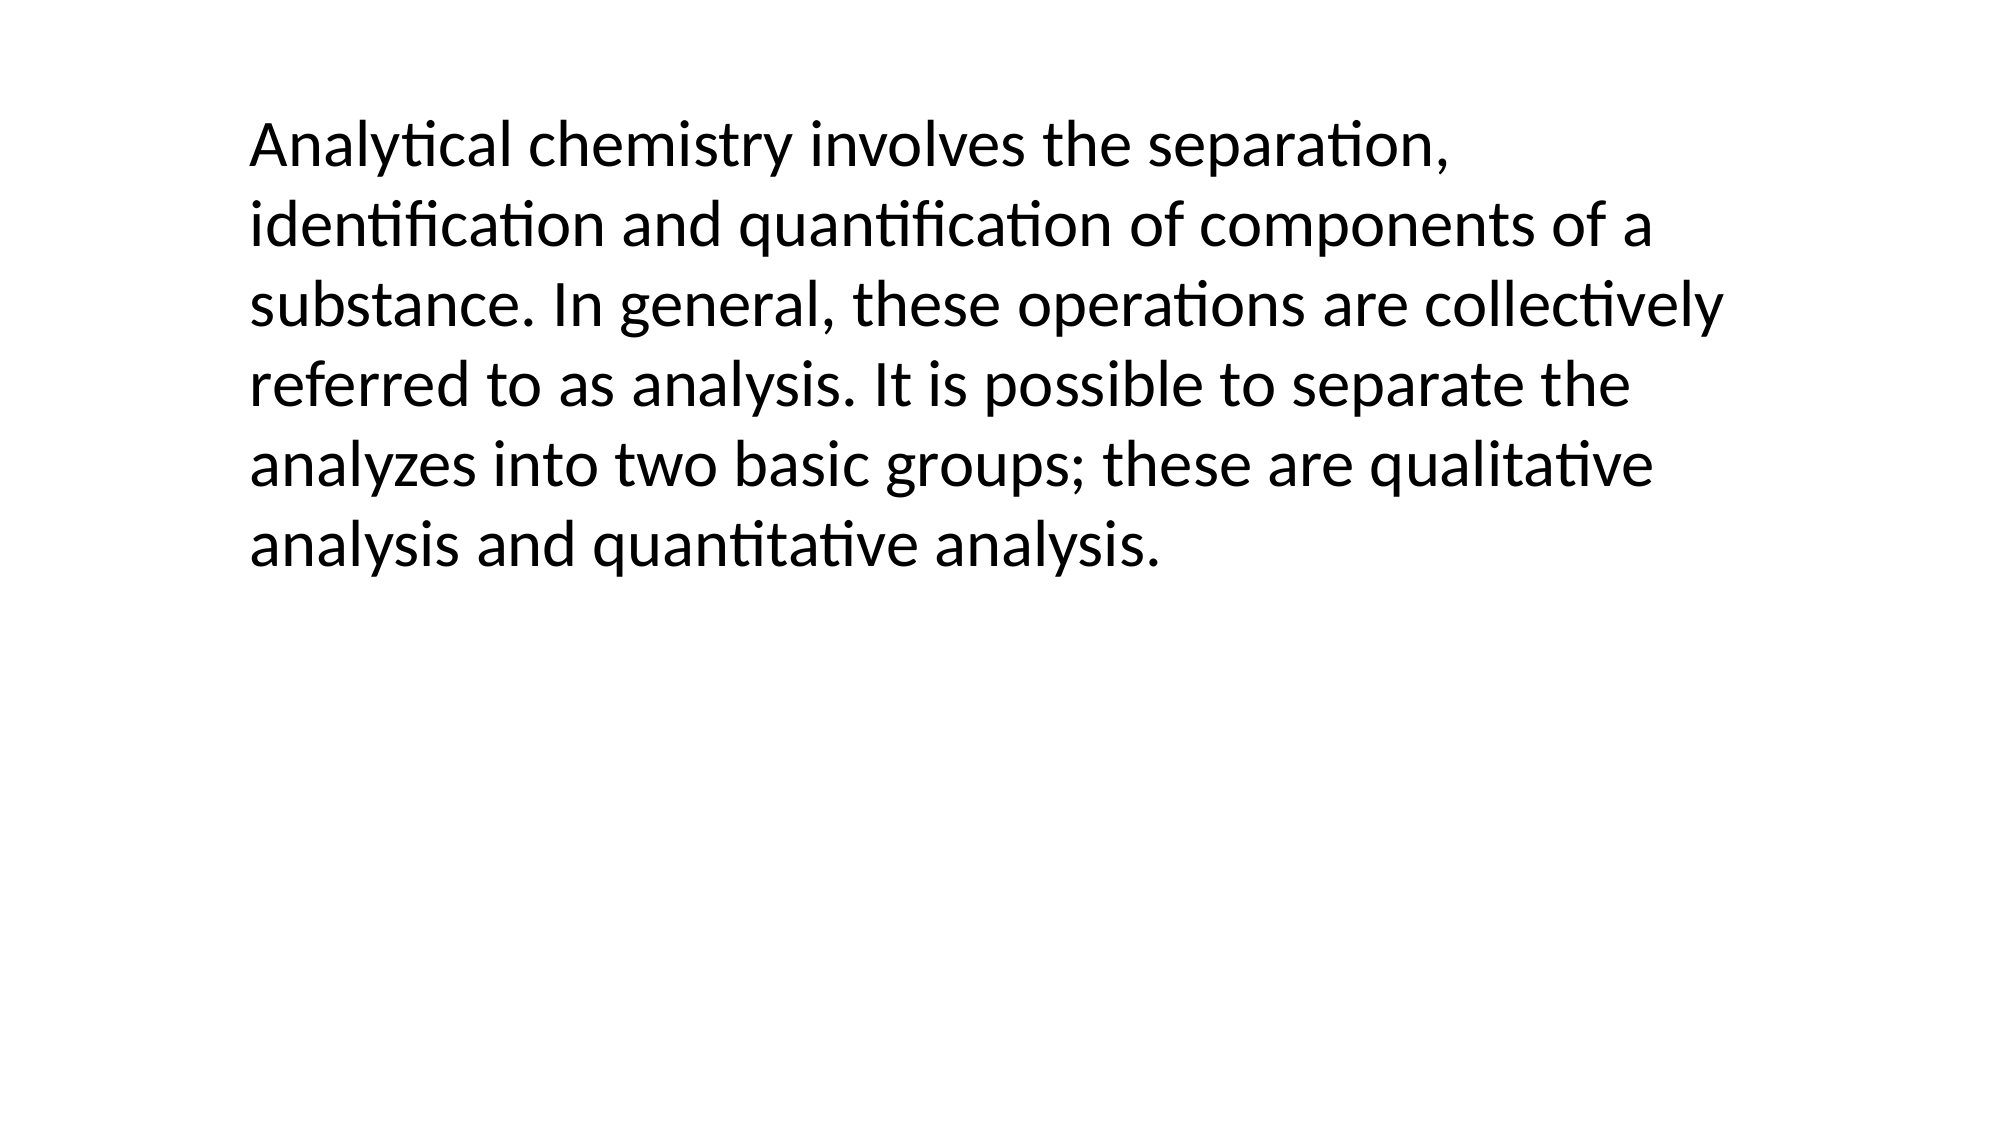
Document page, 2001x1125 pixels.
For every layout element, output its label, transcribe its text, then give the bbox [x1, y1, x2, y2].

text_box Analytical chemistry involves the separation, identification and quantification of components of a substance. In general, these operations are collectively referred to as analysis. It is possible to separate the analyzes into two basic groups; these are qualitative analysis and quantitative analysis. [235, 92, 1787, 587]
